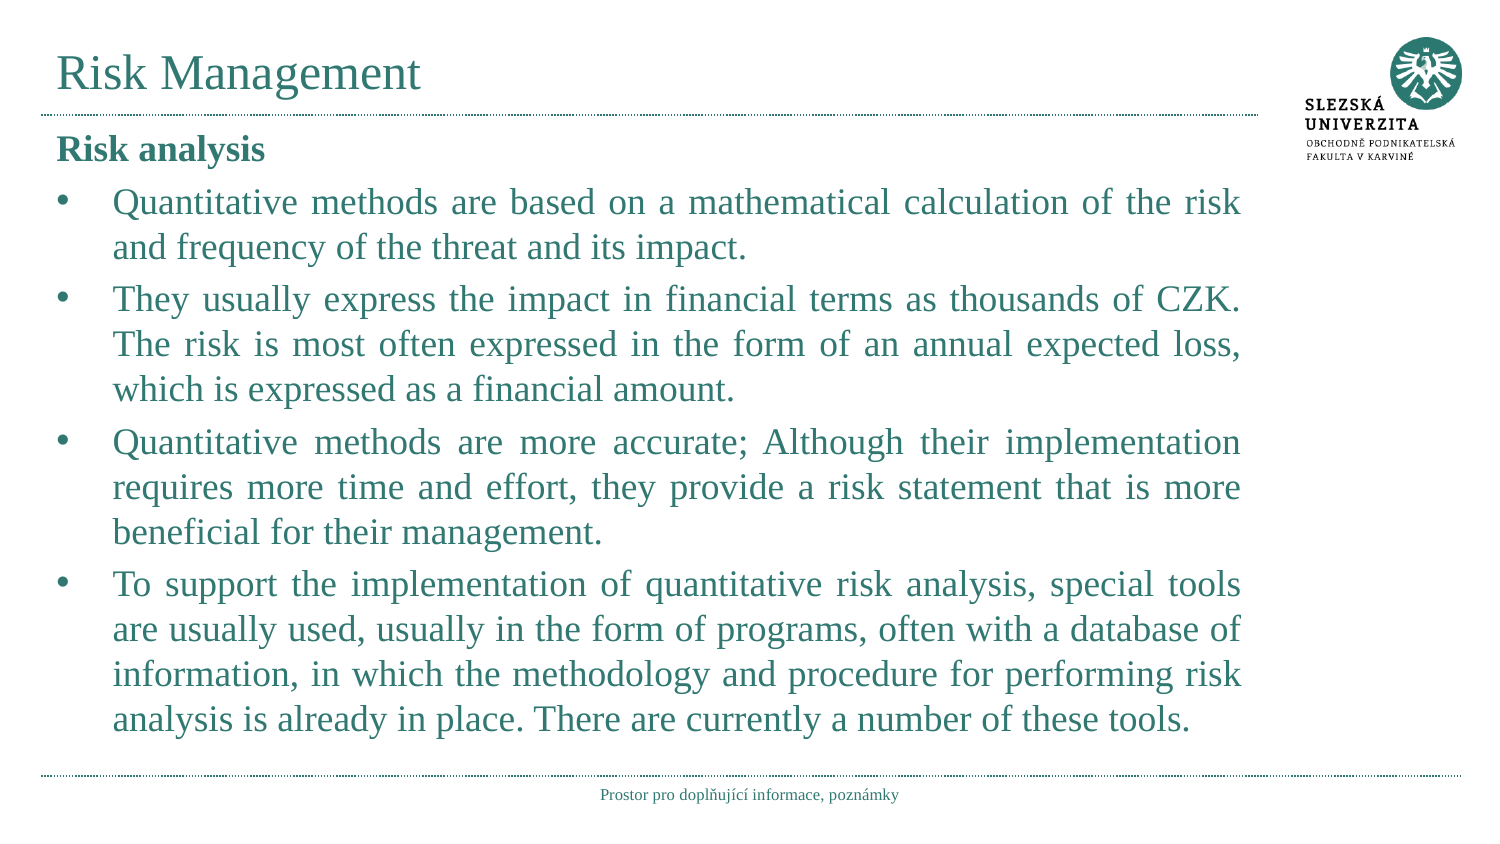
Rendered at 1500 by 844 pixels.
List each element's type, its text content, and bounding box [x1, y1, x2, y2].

picture [1305, 37, 1462, 160]
title Risk Management [41, 32, 1034, 116]
text_box Prostor pro doplňující informace, poznámky [442, 776, 1058, 811]
text_box Risk analysis Quantitative methods are based on a mathematical calculation of the risk and frequency of the threat and its impact. They usually express the impact in financial terms as thousands of CZK. The risk is most often expressed in the form of an annual expected loss, which is expressed as a financial amount. Quantitative methods are more accurate; Although their implementation requires more time and effort, they provide a risk statement that is more beneficial for their management. To support the implementation of quantitative risk analysis, special tools are usually used, usually in the form of programs, often with a database of information, in which the methodology and procedure for performing risk analysis is already in place. There are currently a number of these tools. [41, 116, 1258, 625]
